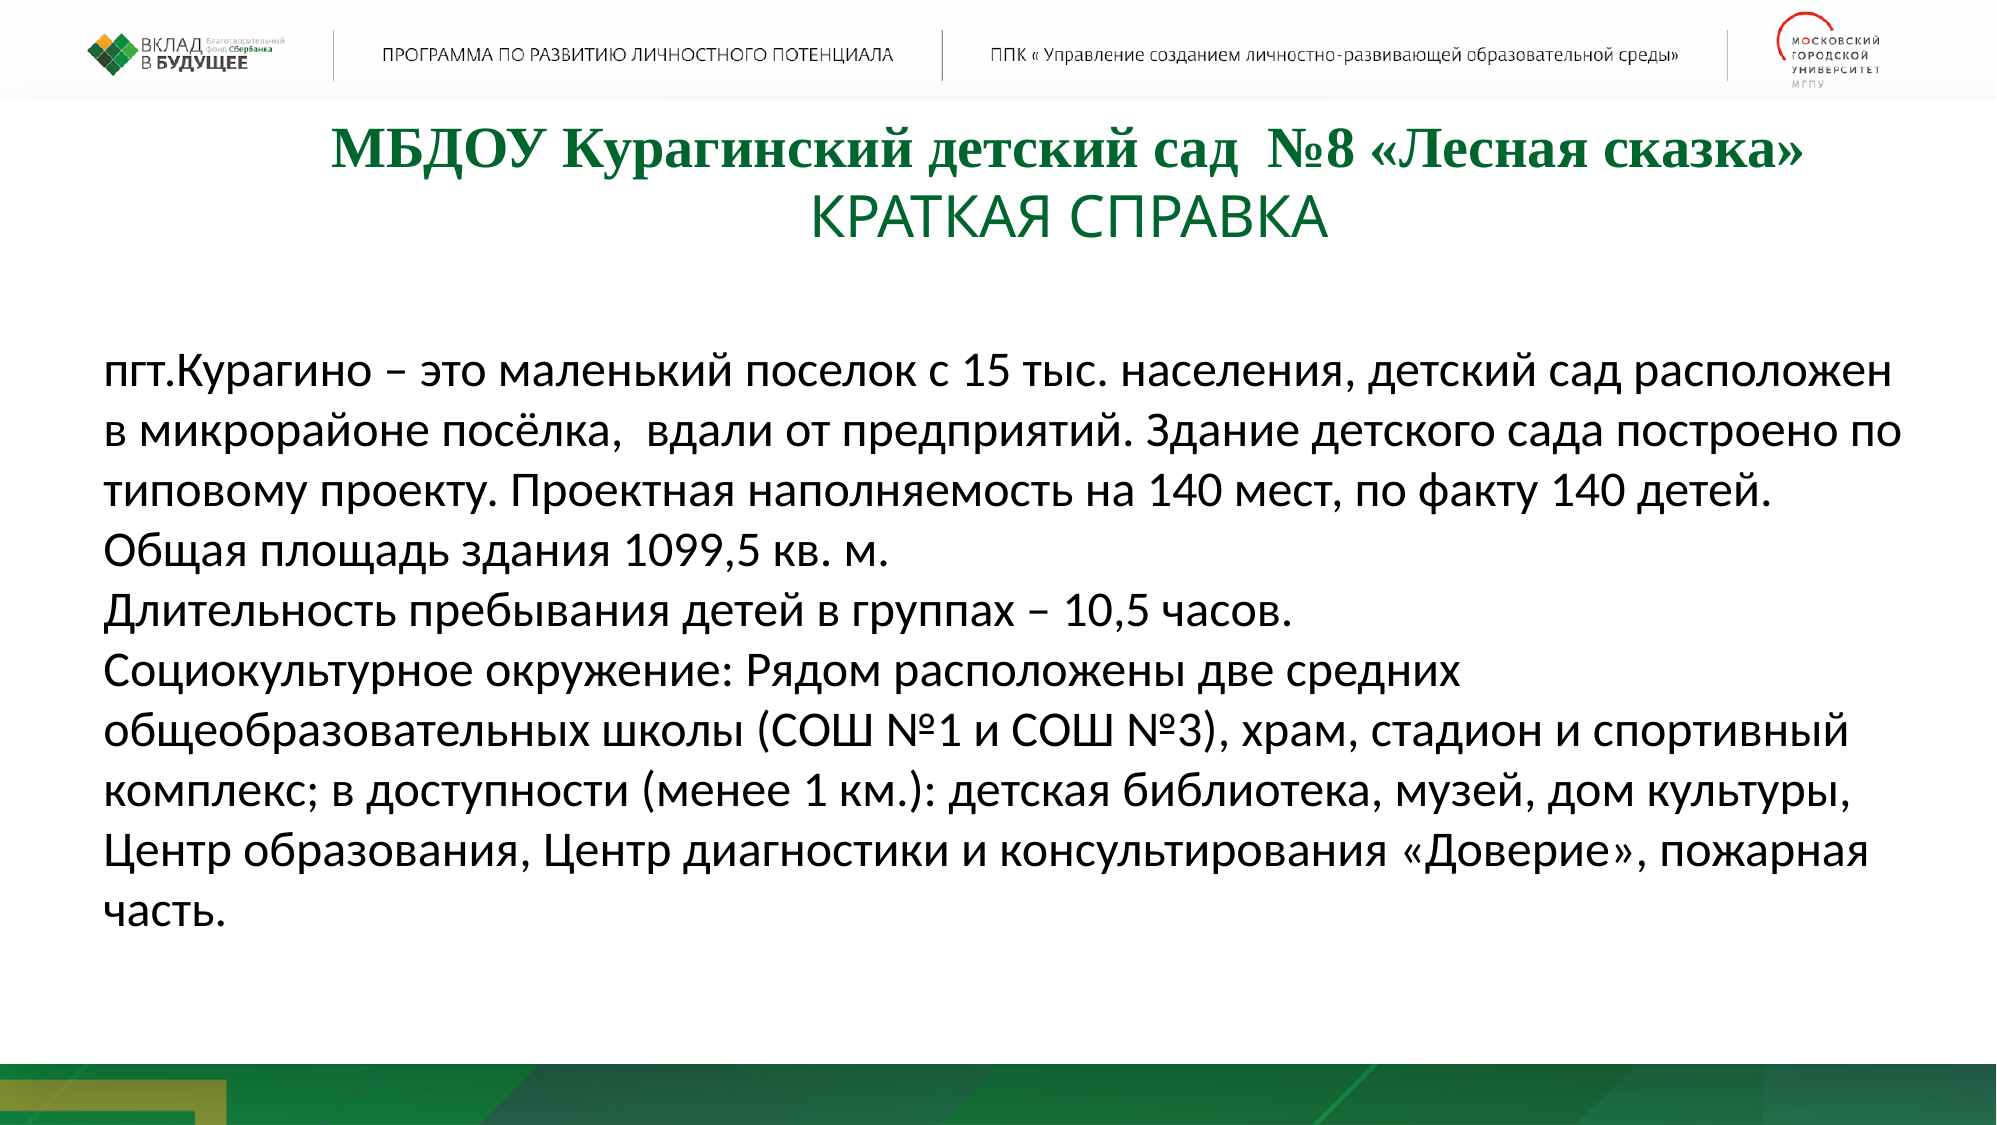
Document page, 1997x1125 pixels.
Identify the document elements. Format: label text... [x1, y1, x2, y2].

text_box МБДОУ Курагинский детский сад №8 «Лесная сказка» КРАТКАЯ СПРАВКА [277, 101, 1861, 257]
text_box пгт.Курагино – это маленький поселок с 15 тыс. населения, детский сад расположен в микрорайоне посёлка, вдали от предприятий. Здание детского сада построено по типовому проекту. Проектная наполняемость на 140 мест, по факту 140 детей. Общая площадь здания 1099,5 кв. м. Длительность пребывания детей в группах – 10,5 часов. Социокультурное окружение: Рядом расположены две средних общеобразовательных школы (СОШ №1 и СОШ №3), храм, стадион и спортивный комплекс; в доступности (менее 1 км.): детская библиотека, музей, дом культуры, Центр образования, Центр диагностики и консультирования «Доверие», пожарная часть. [88, 328, 1920, 989]
picture [0, 0, 1997, 1125]
